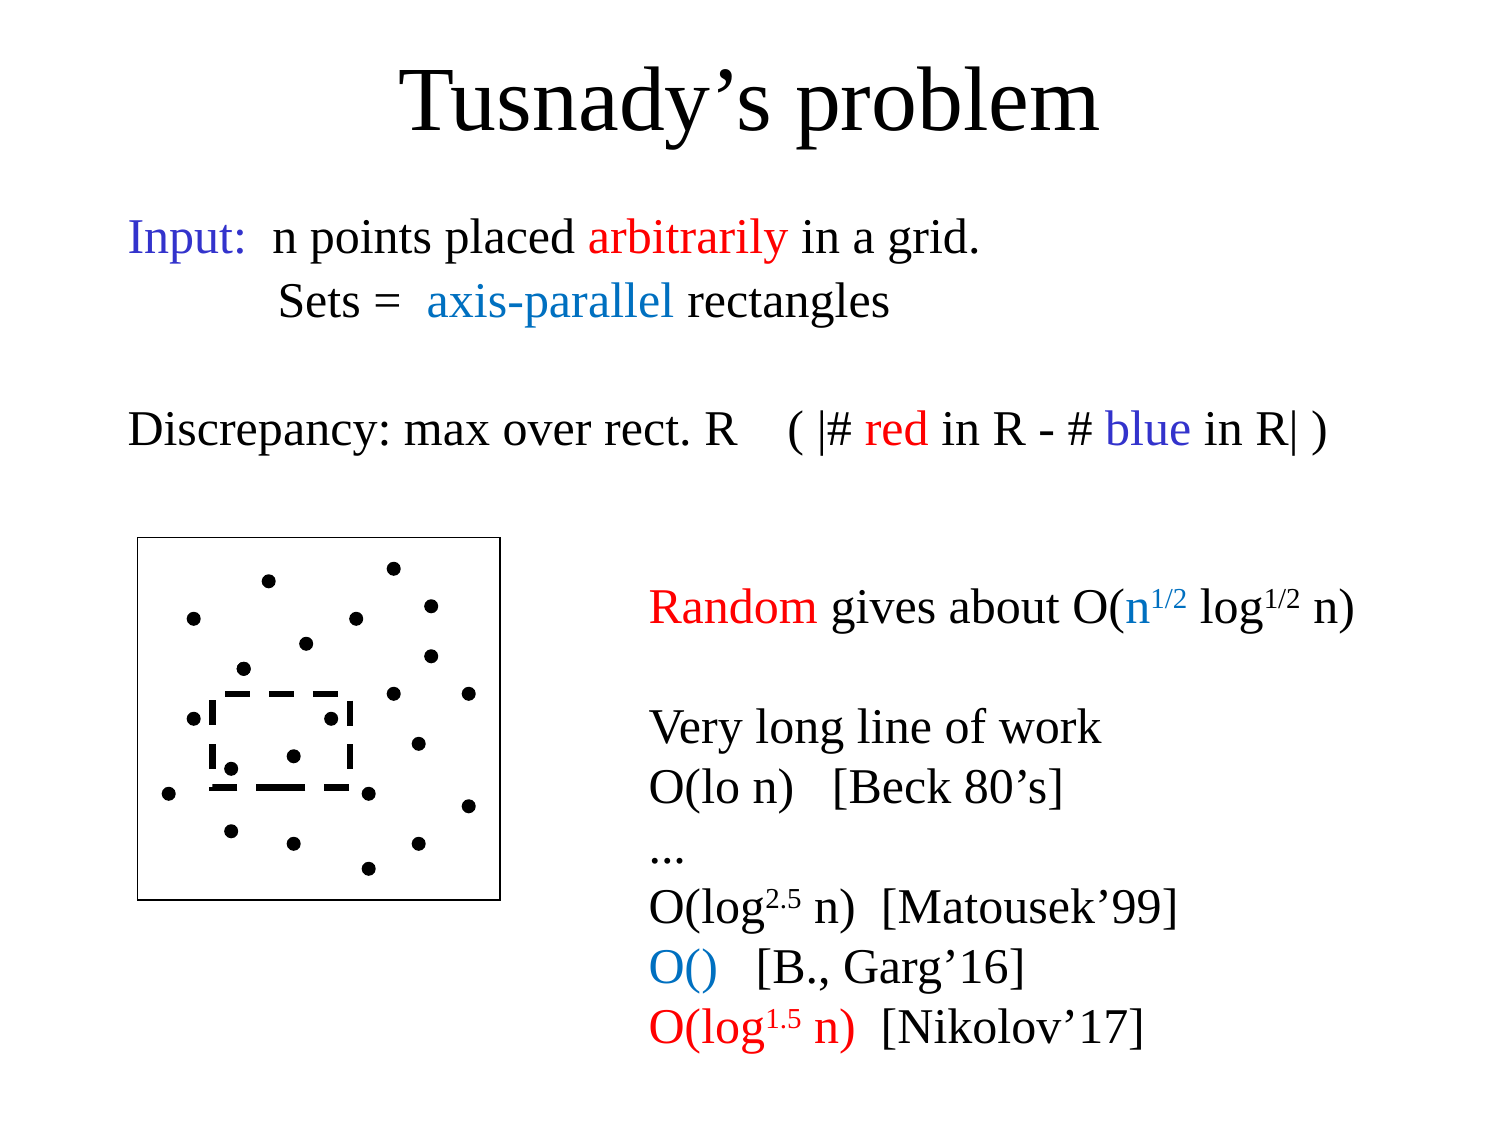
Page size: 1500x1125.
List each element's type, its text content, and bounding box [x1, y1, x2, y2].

title Tusnady’s problem [112, 0, 1388, 188]
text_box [137, 537, 501, 901]
list Input: n points placed arbitrarily in a grid. Sets = axis-parallel rectangles Discrepancy: max over rect. R ( |# red in R - # blue in R| ) [112, 203, 1488, 566]
